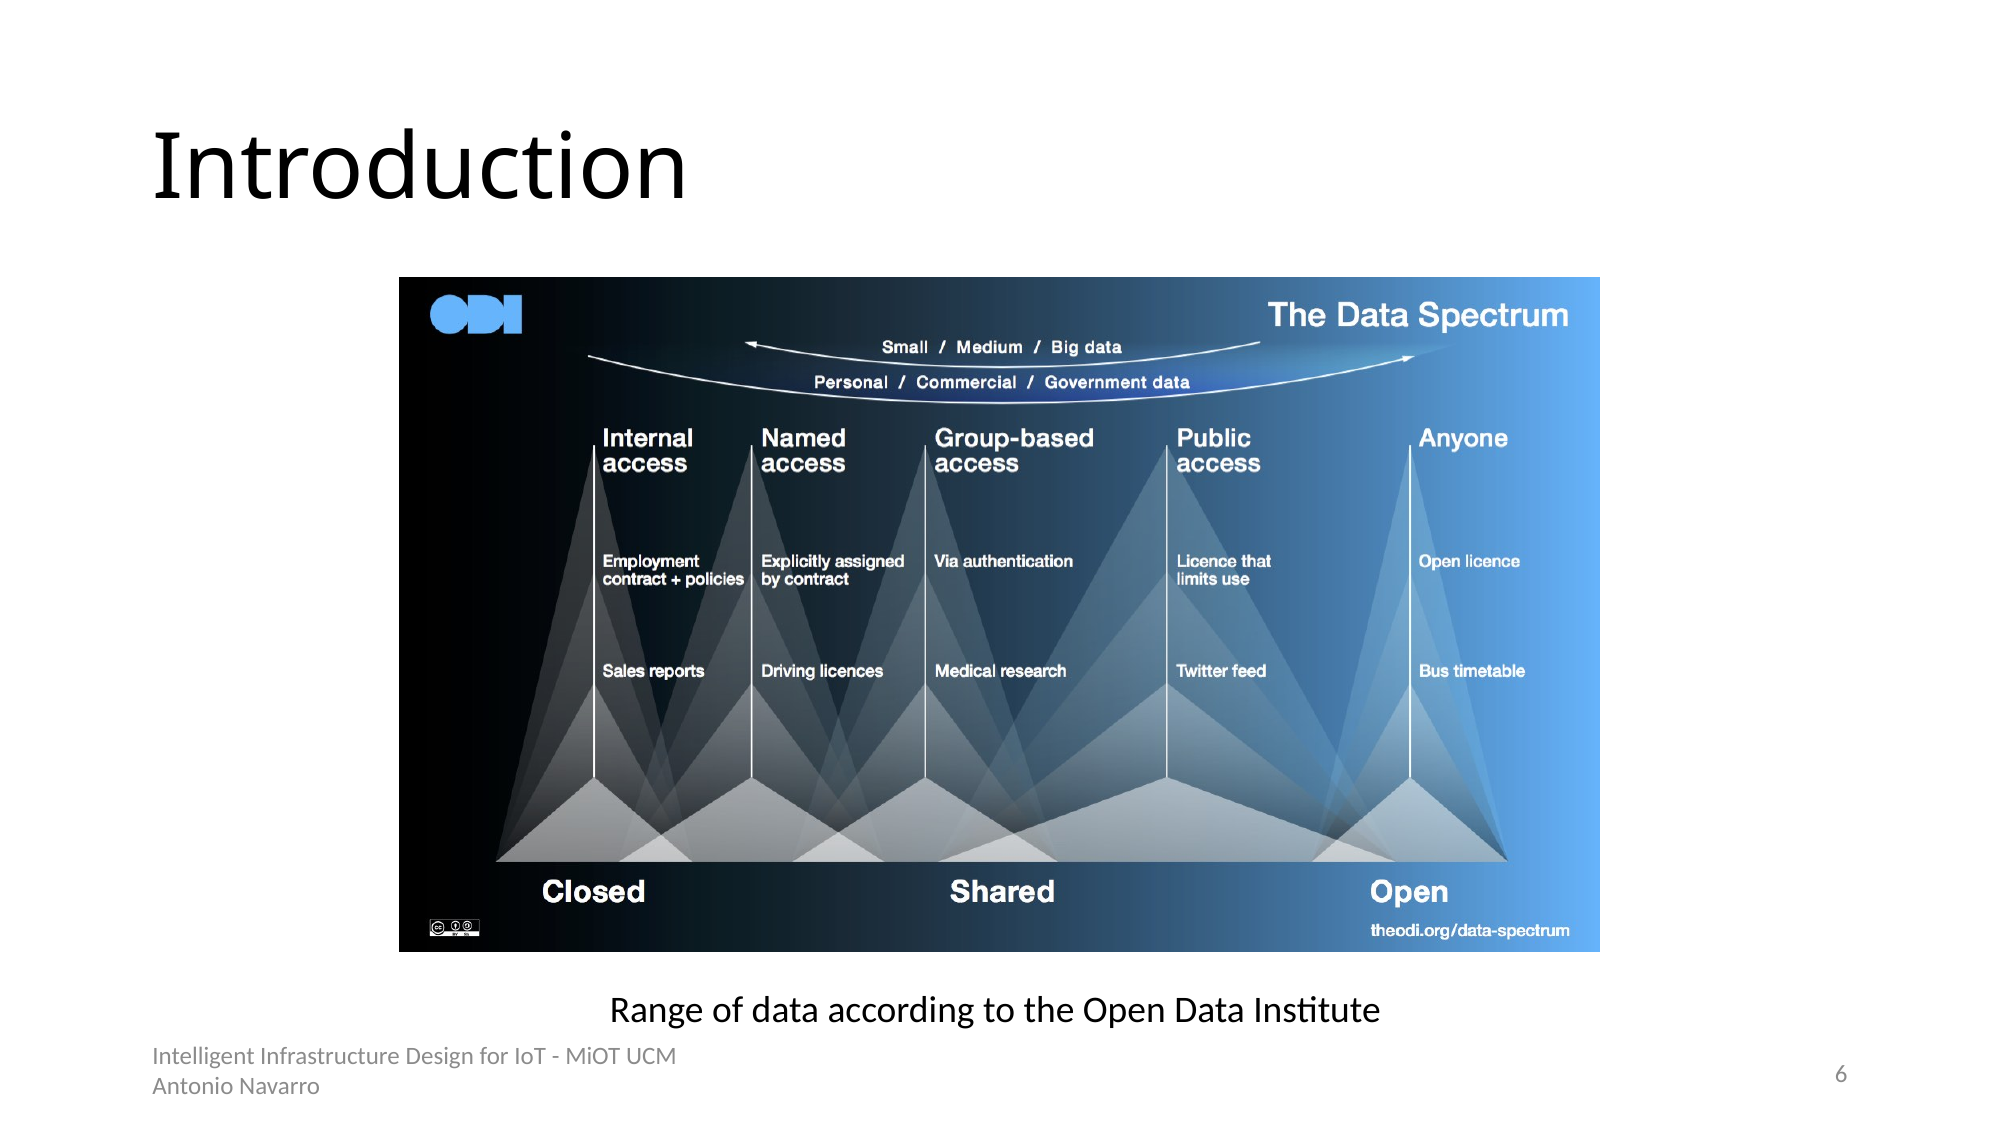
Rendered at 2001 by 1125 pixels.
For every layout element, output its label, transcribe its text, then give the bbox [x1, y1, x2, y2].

slide_number 5 [1412, 1042, 1863, 1103]
footer Intelligent Infrastructure Design for IoT - MiOT UCM Antonio Navarro [137, 1039, 813, 1100]
picture [399, 277, 1600, 952]
title Introduction [137, 59, 1863, 278]
text_box Range of data according to the Open Data Institute [594, 977, 1405, 1038]
